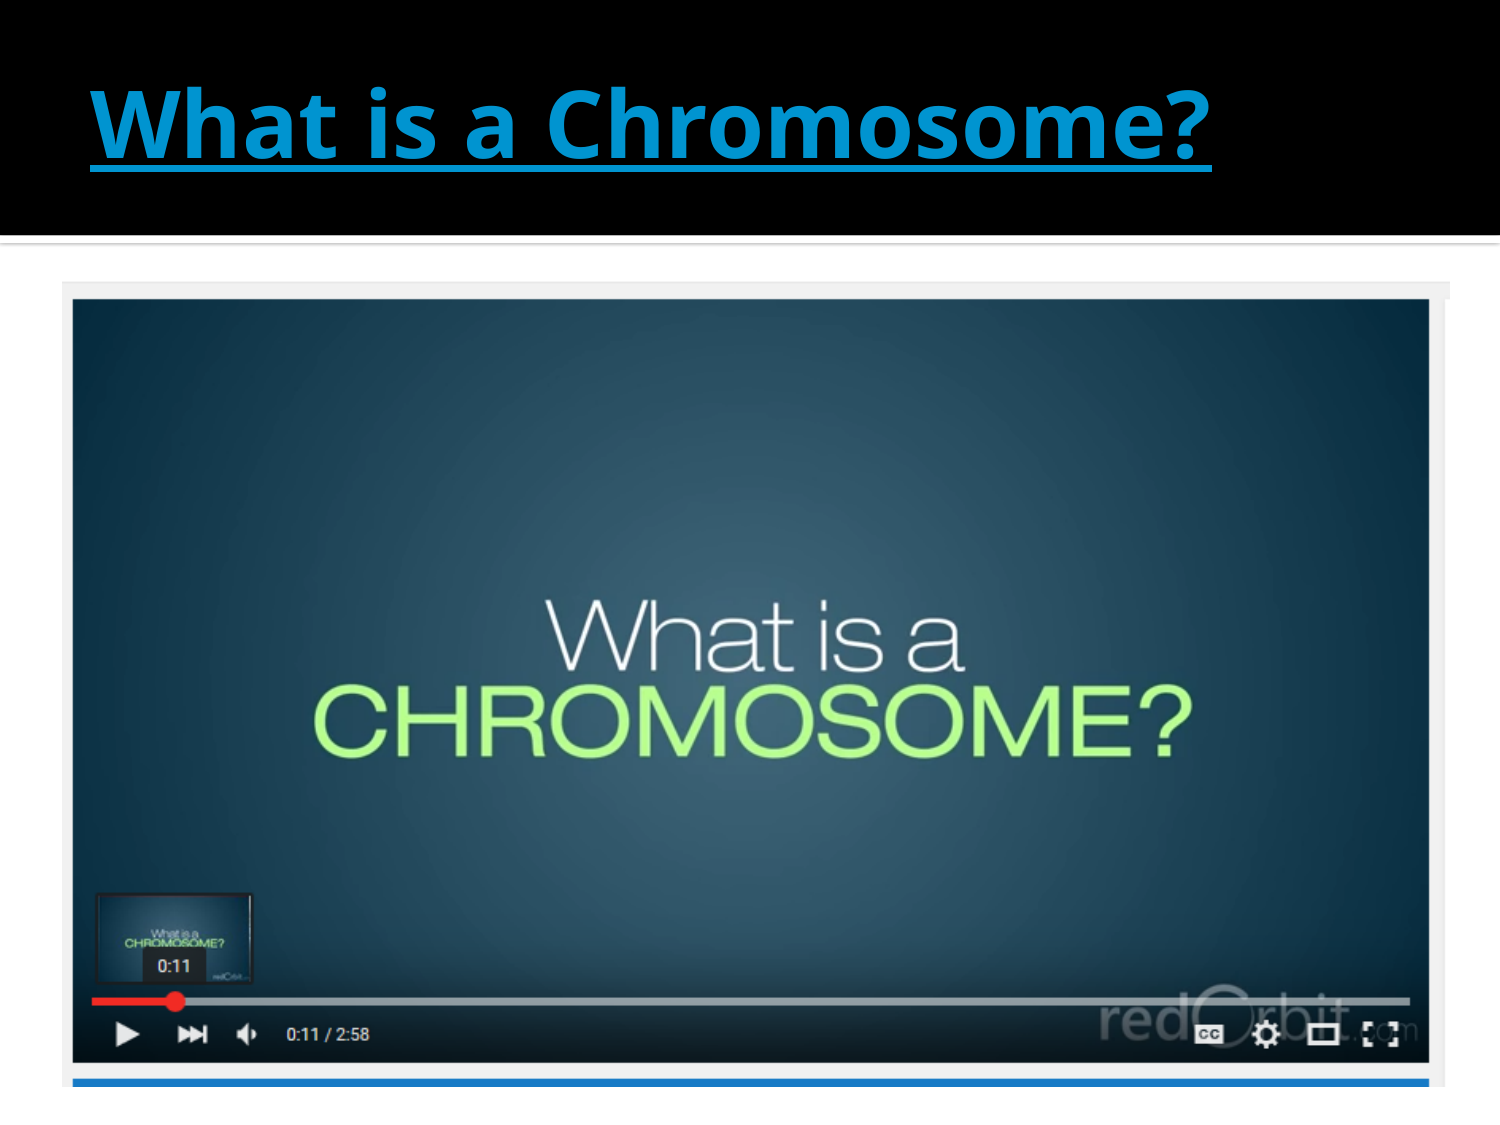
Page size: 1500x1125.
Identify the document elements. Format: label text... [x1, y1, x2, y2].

title What is a Chromosome? [75, 25, 1425, 231]
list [62, 274, 1450, 1087]
